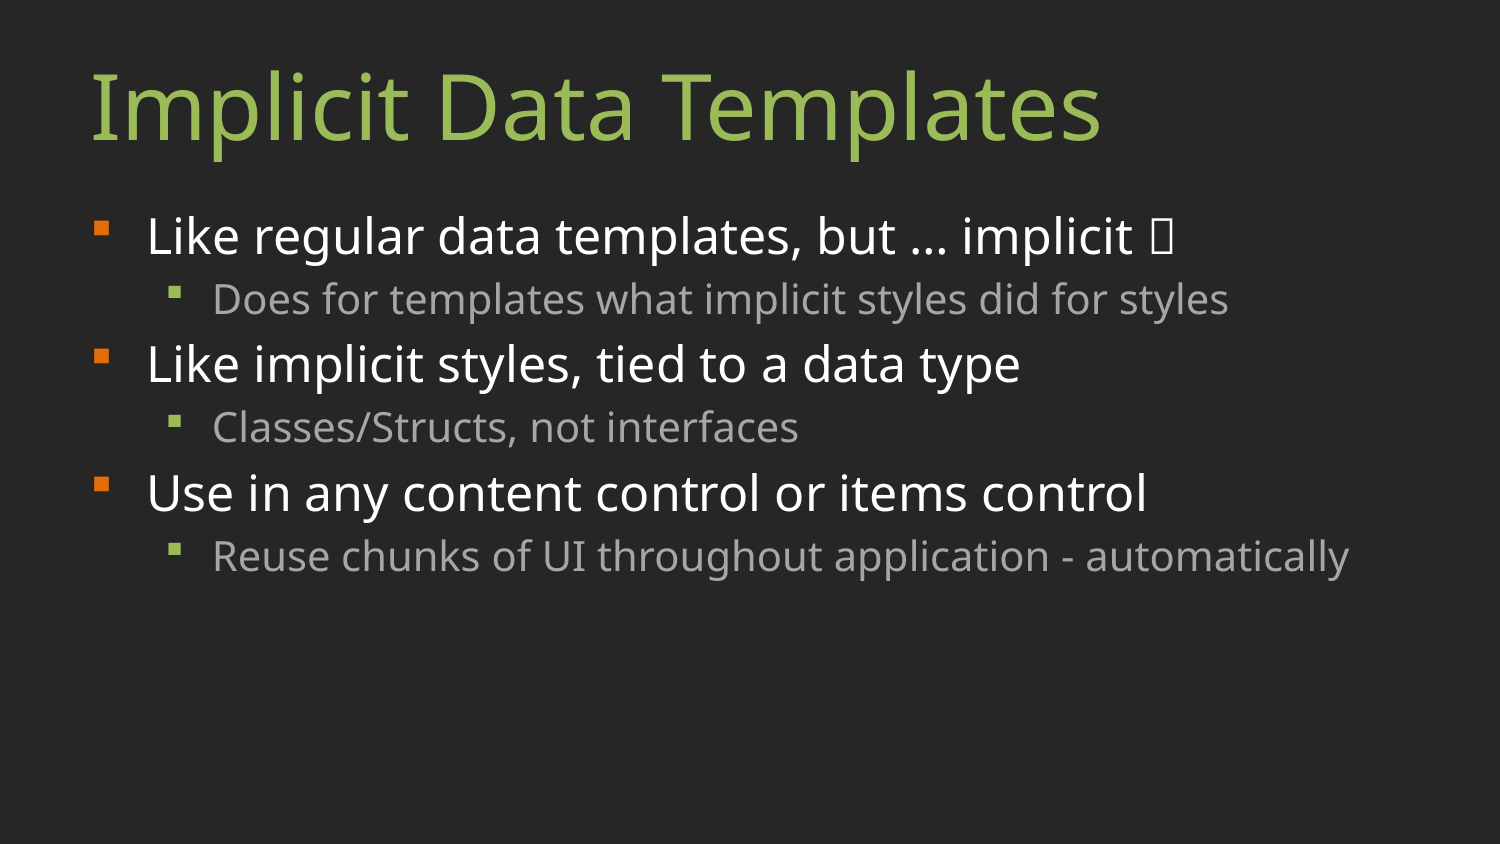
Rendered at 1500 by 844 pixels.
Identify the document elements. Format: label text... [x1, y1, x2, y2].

title Implicit Data Templates [75, 33, 1425, 175]
list Like regular data templates, but … implicit  Does for templates what implicit styles did for styles Like implicit styles, tied to a data type Classes/Structs, not interfaces Use in any content control or items control Reuse chunks of UI throughout application - automatically [75, 196, 1425, 754]
